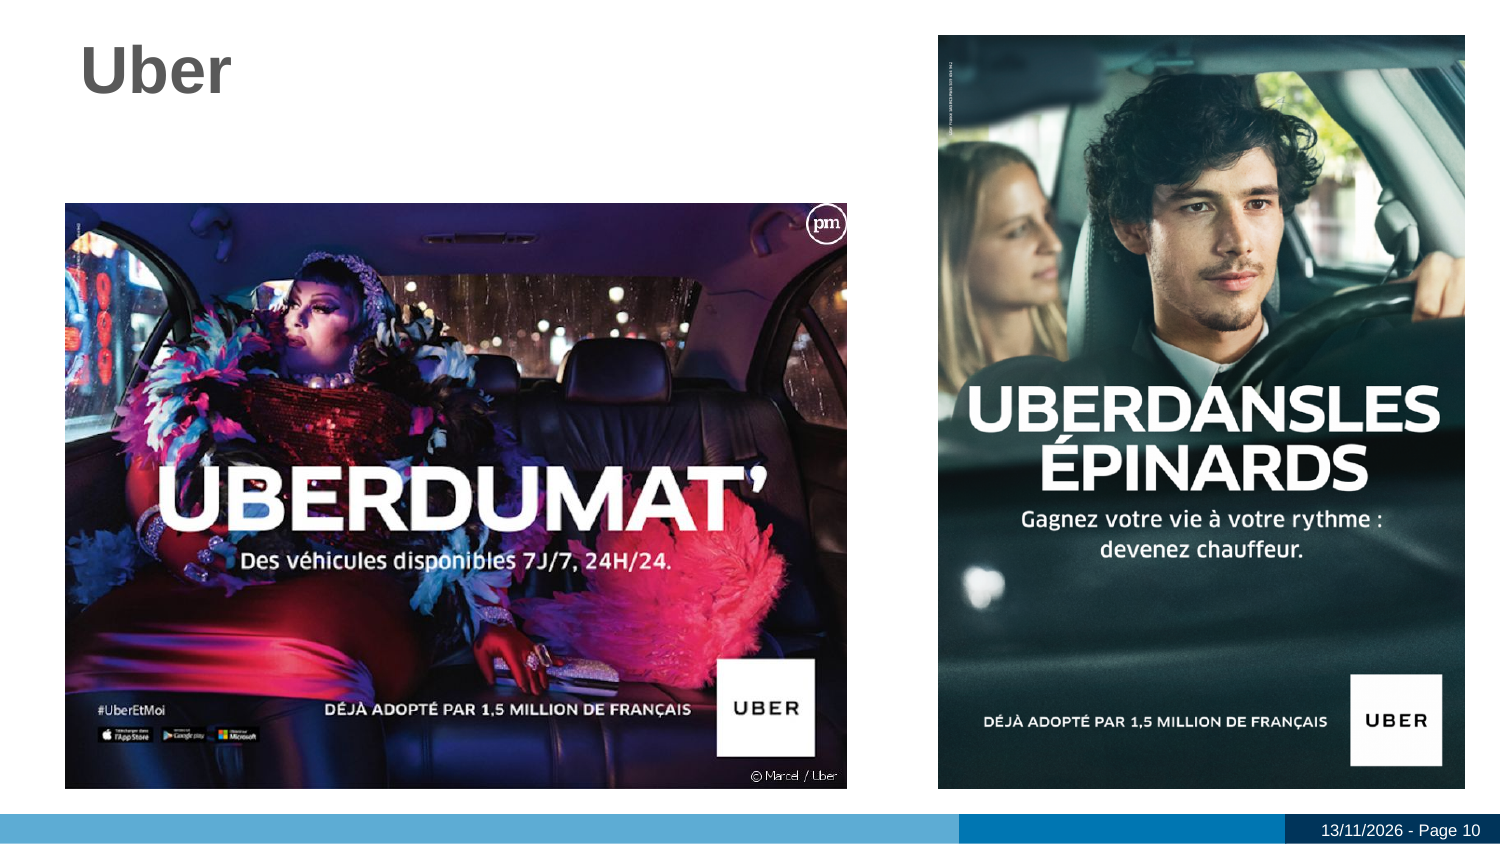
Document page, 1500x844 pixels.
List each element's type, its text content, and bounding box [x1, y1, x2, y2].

picture [938, 34, 1465, 790]
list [65, 202, 847, 790]
title Uber [65, 35, 936, 99]
